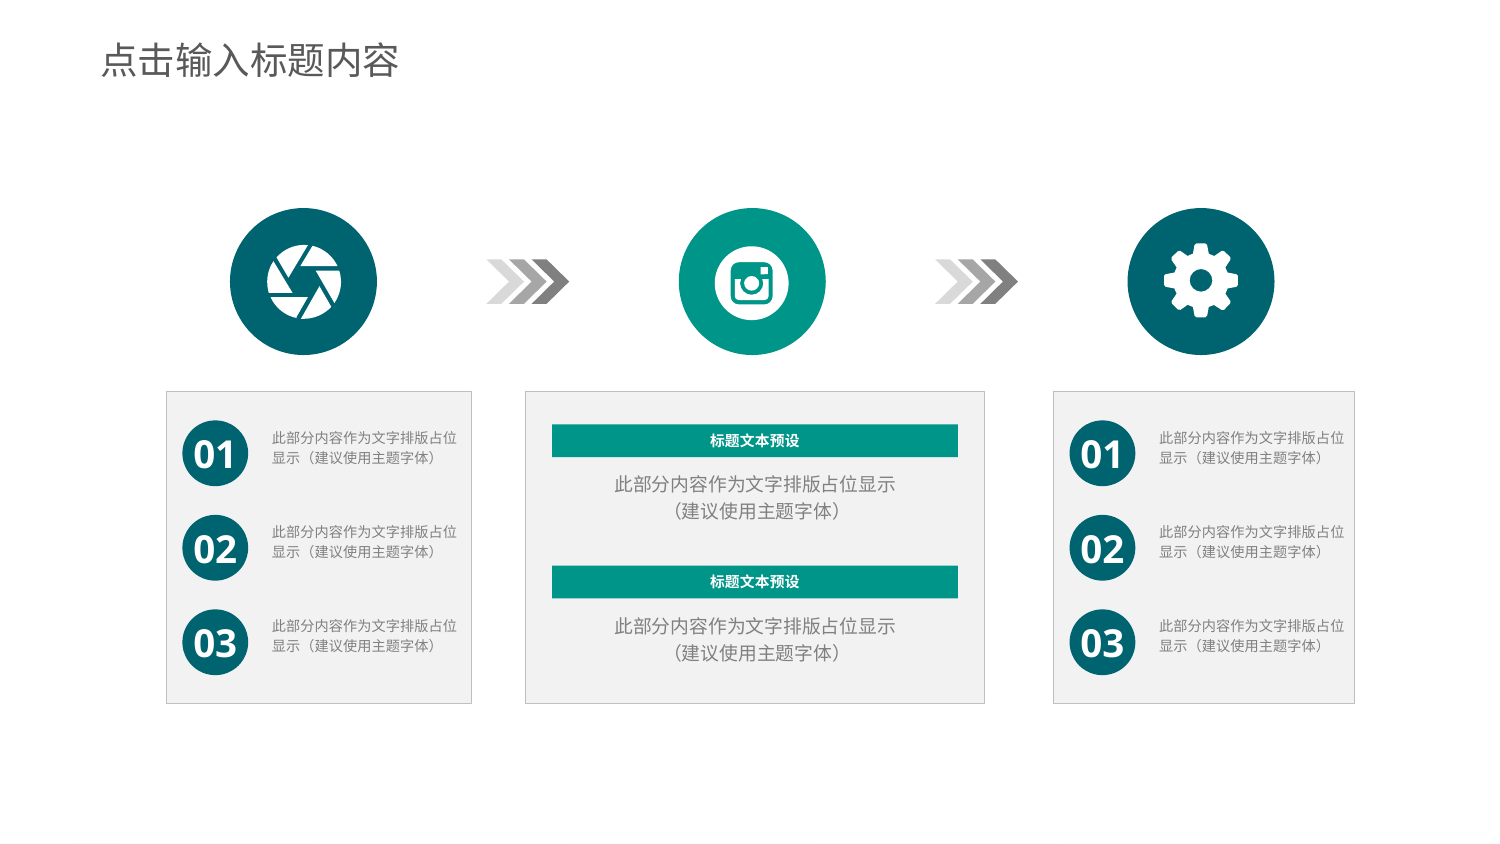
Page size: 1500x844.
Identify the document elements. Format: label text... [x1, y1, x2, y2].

text_box 点击输入标题内容 [100, 28, 450, 91]
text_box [229, 207, 378, 356]
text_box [1127, 207, 1275, 356]
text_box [1052, 390, 1355, 704]
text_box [486, 259, 570, 304]
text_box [166, 390, 472, 704]
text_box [524, 390, 985, 704]
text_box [678, 207, 826, 356]
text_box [934, 259, 1019, 304]
